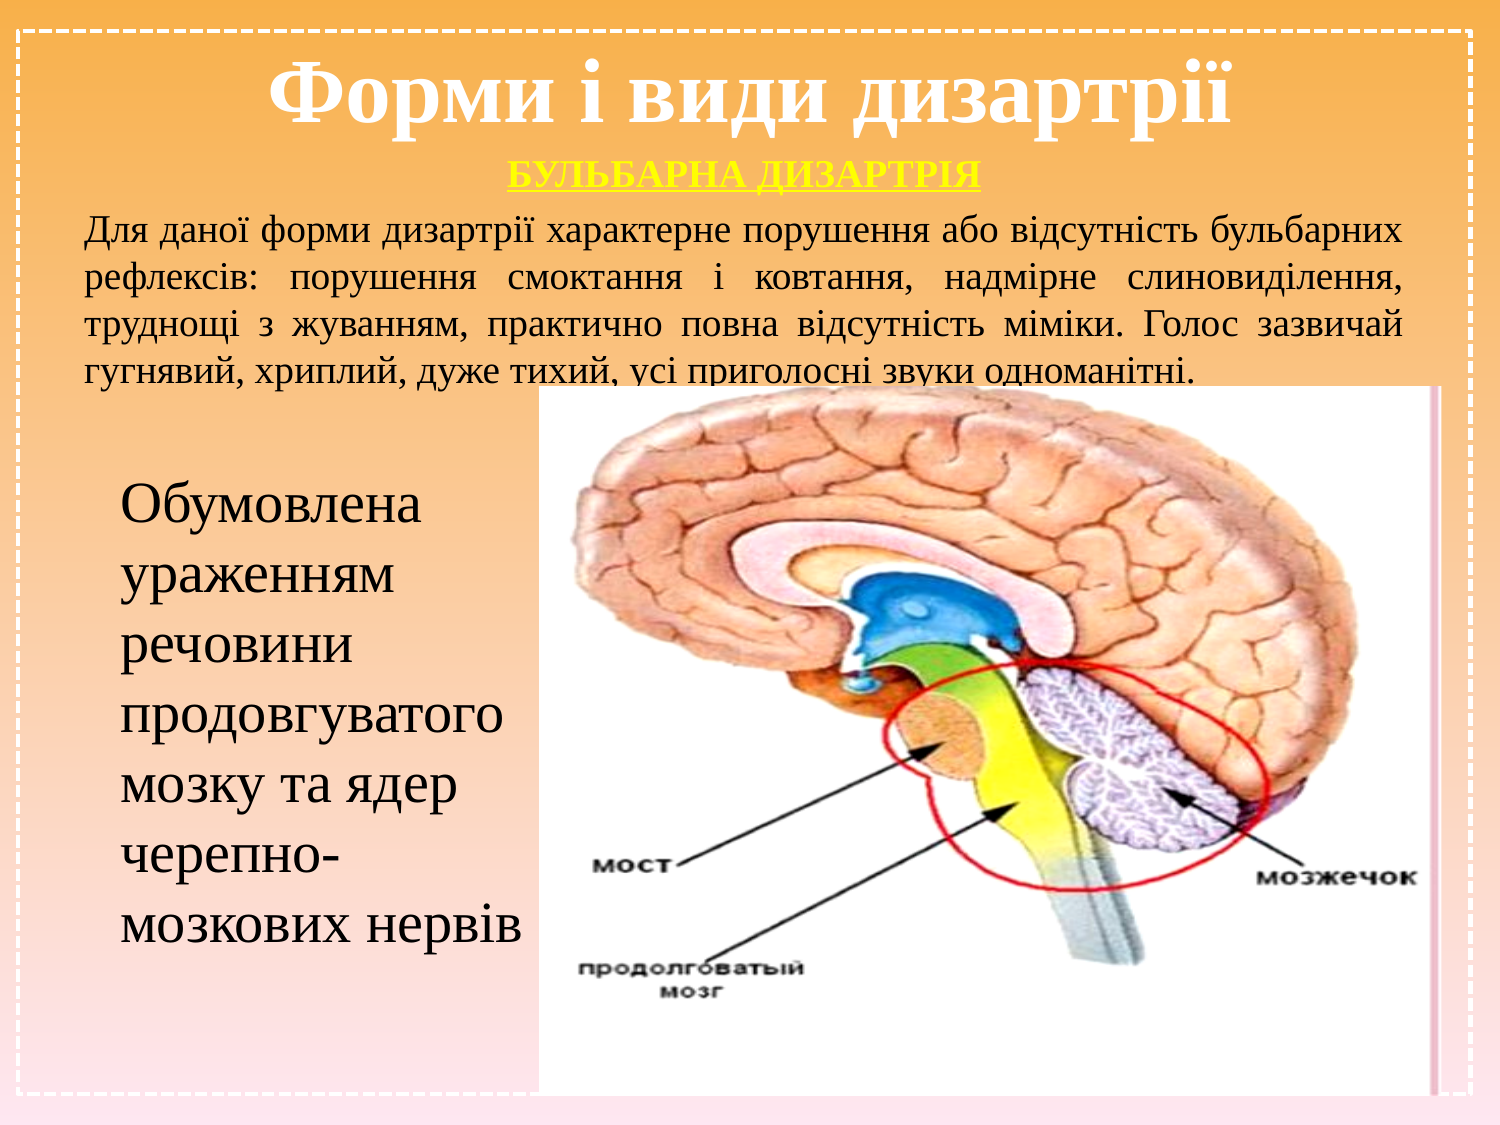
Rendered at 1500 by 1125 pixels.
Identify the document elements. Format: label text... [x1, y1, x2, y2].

title Форми і види дизартрії [75, 19, 1425, 30]
text_box Обумовлена ураженням речовини продовгуватого мозку та ядер черепно-мозкових нервів [105, 457, 533, 962]
text_box [16, 29, 1473, 1096]
picture [538, 386, 1442, 1096]
